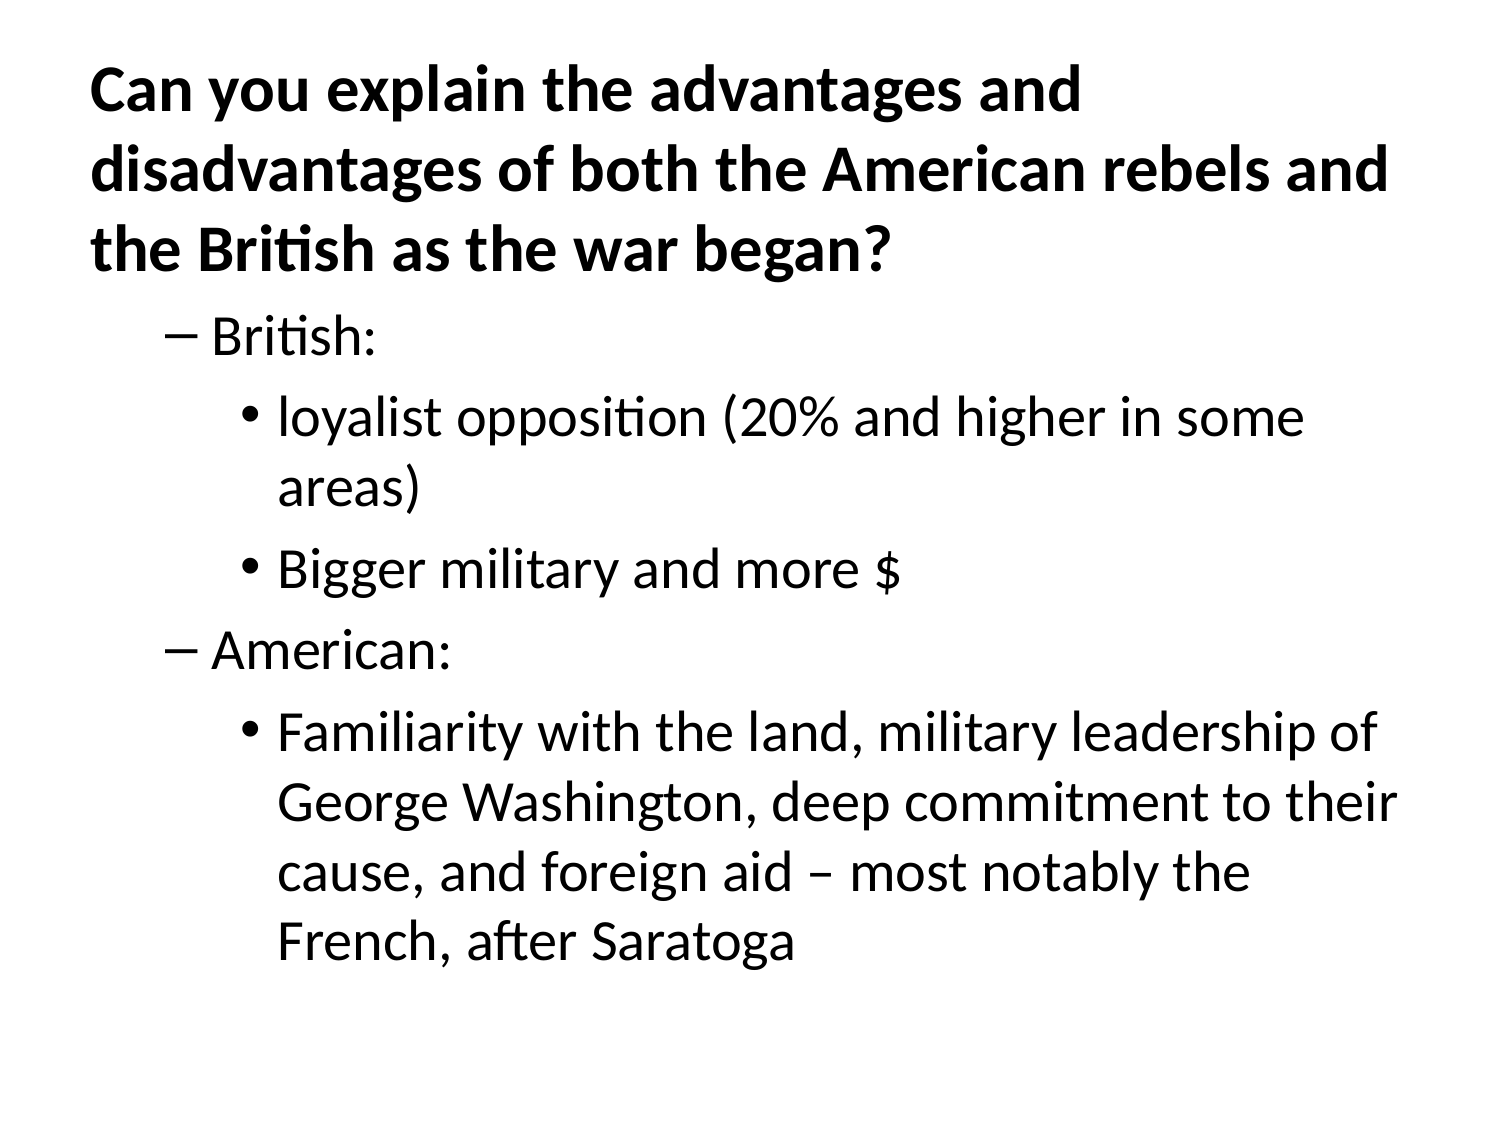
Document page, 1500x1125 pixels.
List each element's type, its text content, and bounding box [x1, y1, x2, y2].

list Can you explain the advantages and disadvantages of both the American rebels and the British as the war began? British: loyalist opposition (20% and higher in some areas) Bigger military and more $ American: Familiarity with the land, military leadership of George Washington, deep commitment to their cause, and foreign aid – most notably the French, after Saratoga [75, 37, 1438, 1025]
